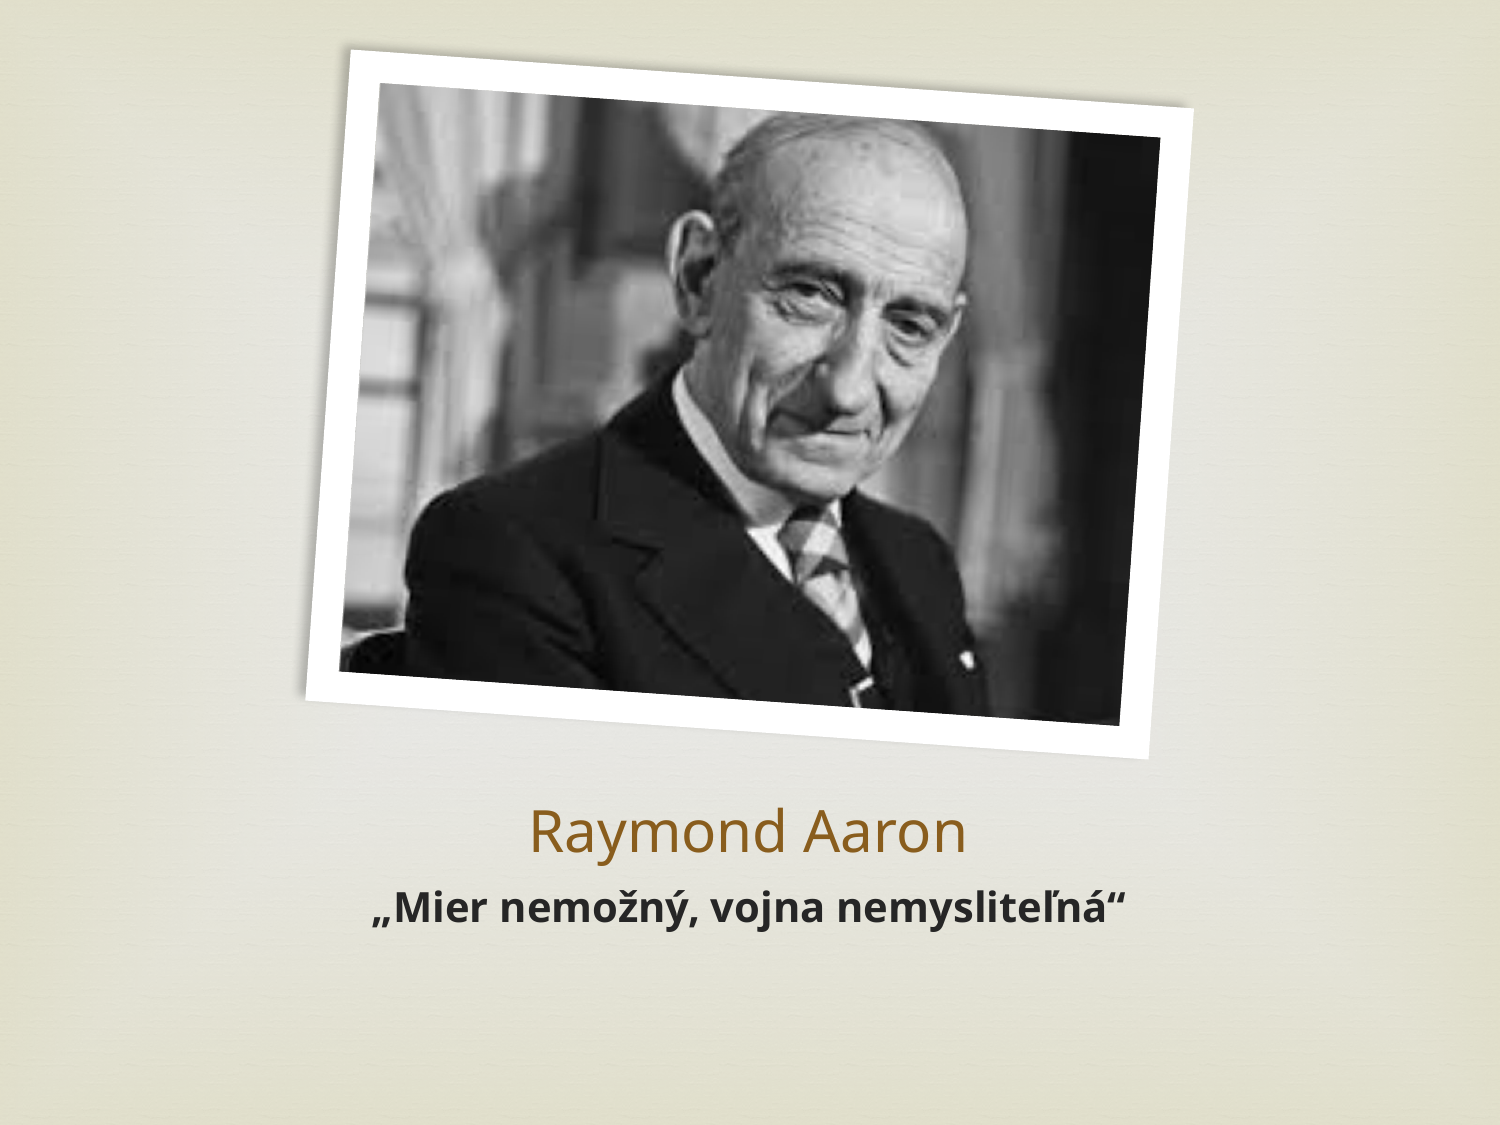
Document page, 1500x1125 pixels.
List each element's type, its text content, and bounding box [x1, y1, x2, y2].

picture [340, 84, 1160, 726]
list „Mier nemožný, vojna nemysliteľná“ [112, 873, 1386, 1006]
title Raymond Aaron [111, 765, 1386, 872]
